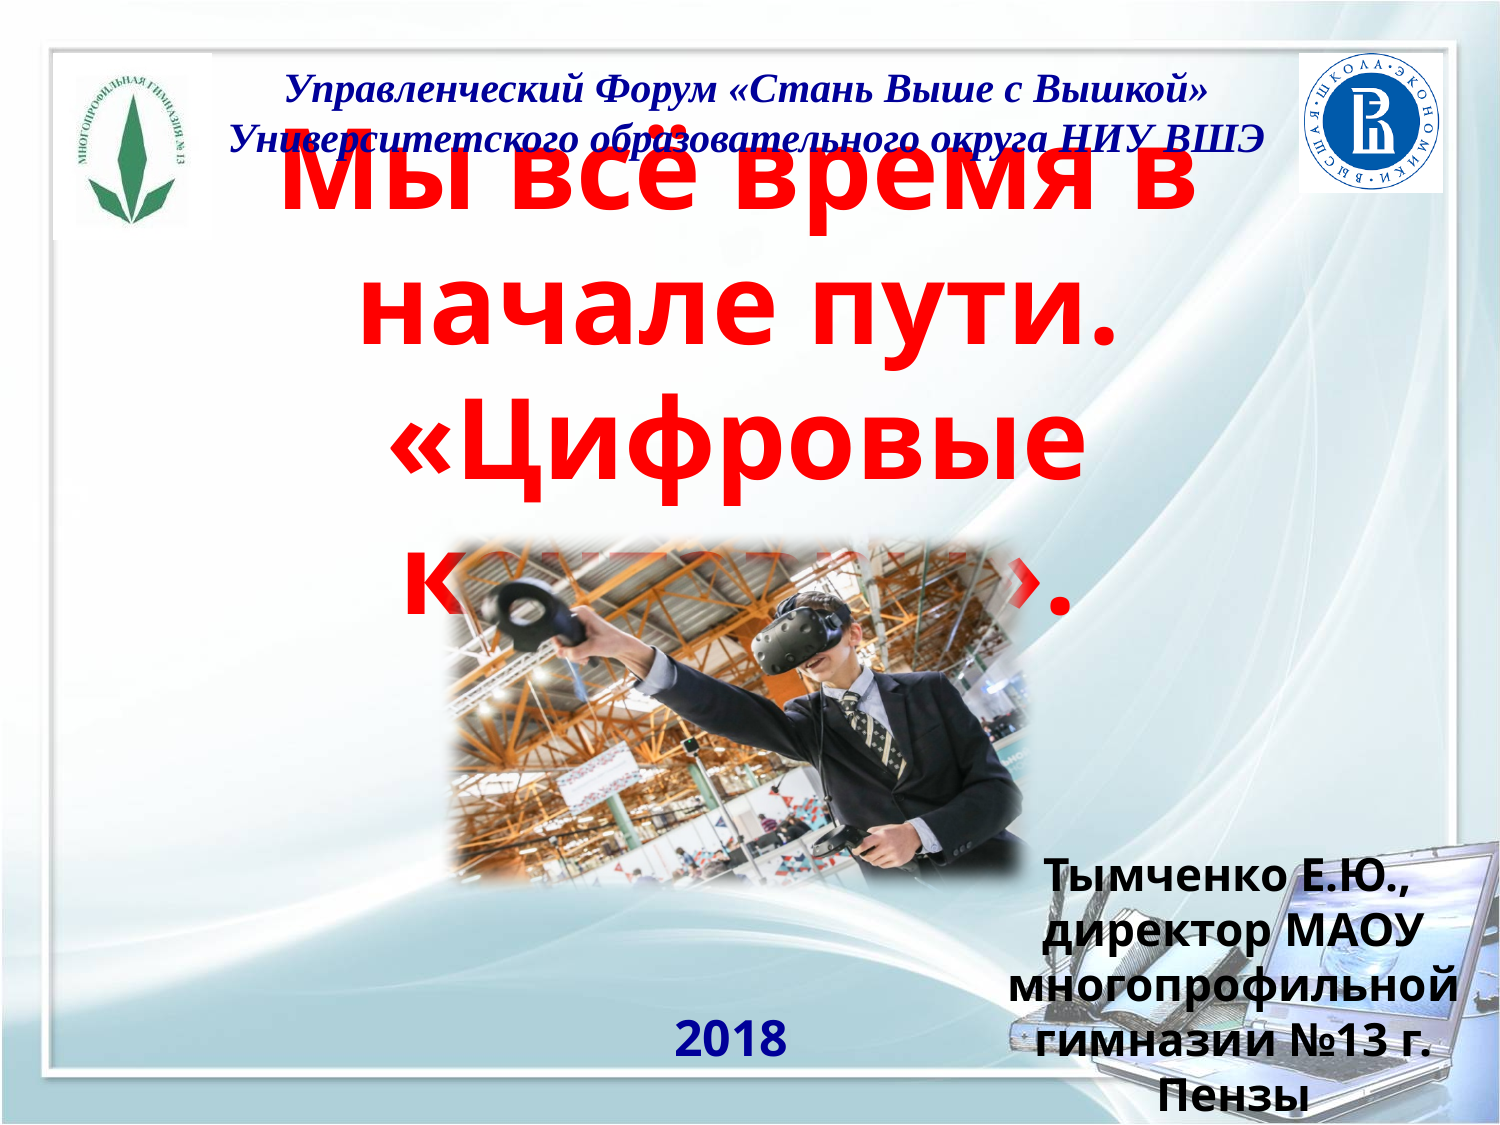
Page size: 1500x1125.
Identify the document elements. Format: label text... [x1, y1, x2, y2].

picture [0, 0, 1500, 1125]
text_box Тымченко Е.Ю., директор МАОУ многопрофильной гимназии №13 г. Пензы [940, 837, 1500, 1125]
text_box Управленческий Форум «Стань Выше с Вышкой» Университетского образовательного округа НИУ ВШЭ [212, 53, 1298, 169]
title Мы всё время в начале пути. «Цифровые кентавры». [53, 282, 1423, 588]
text_box 2018 [507, 999, 969, 1075]
